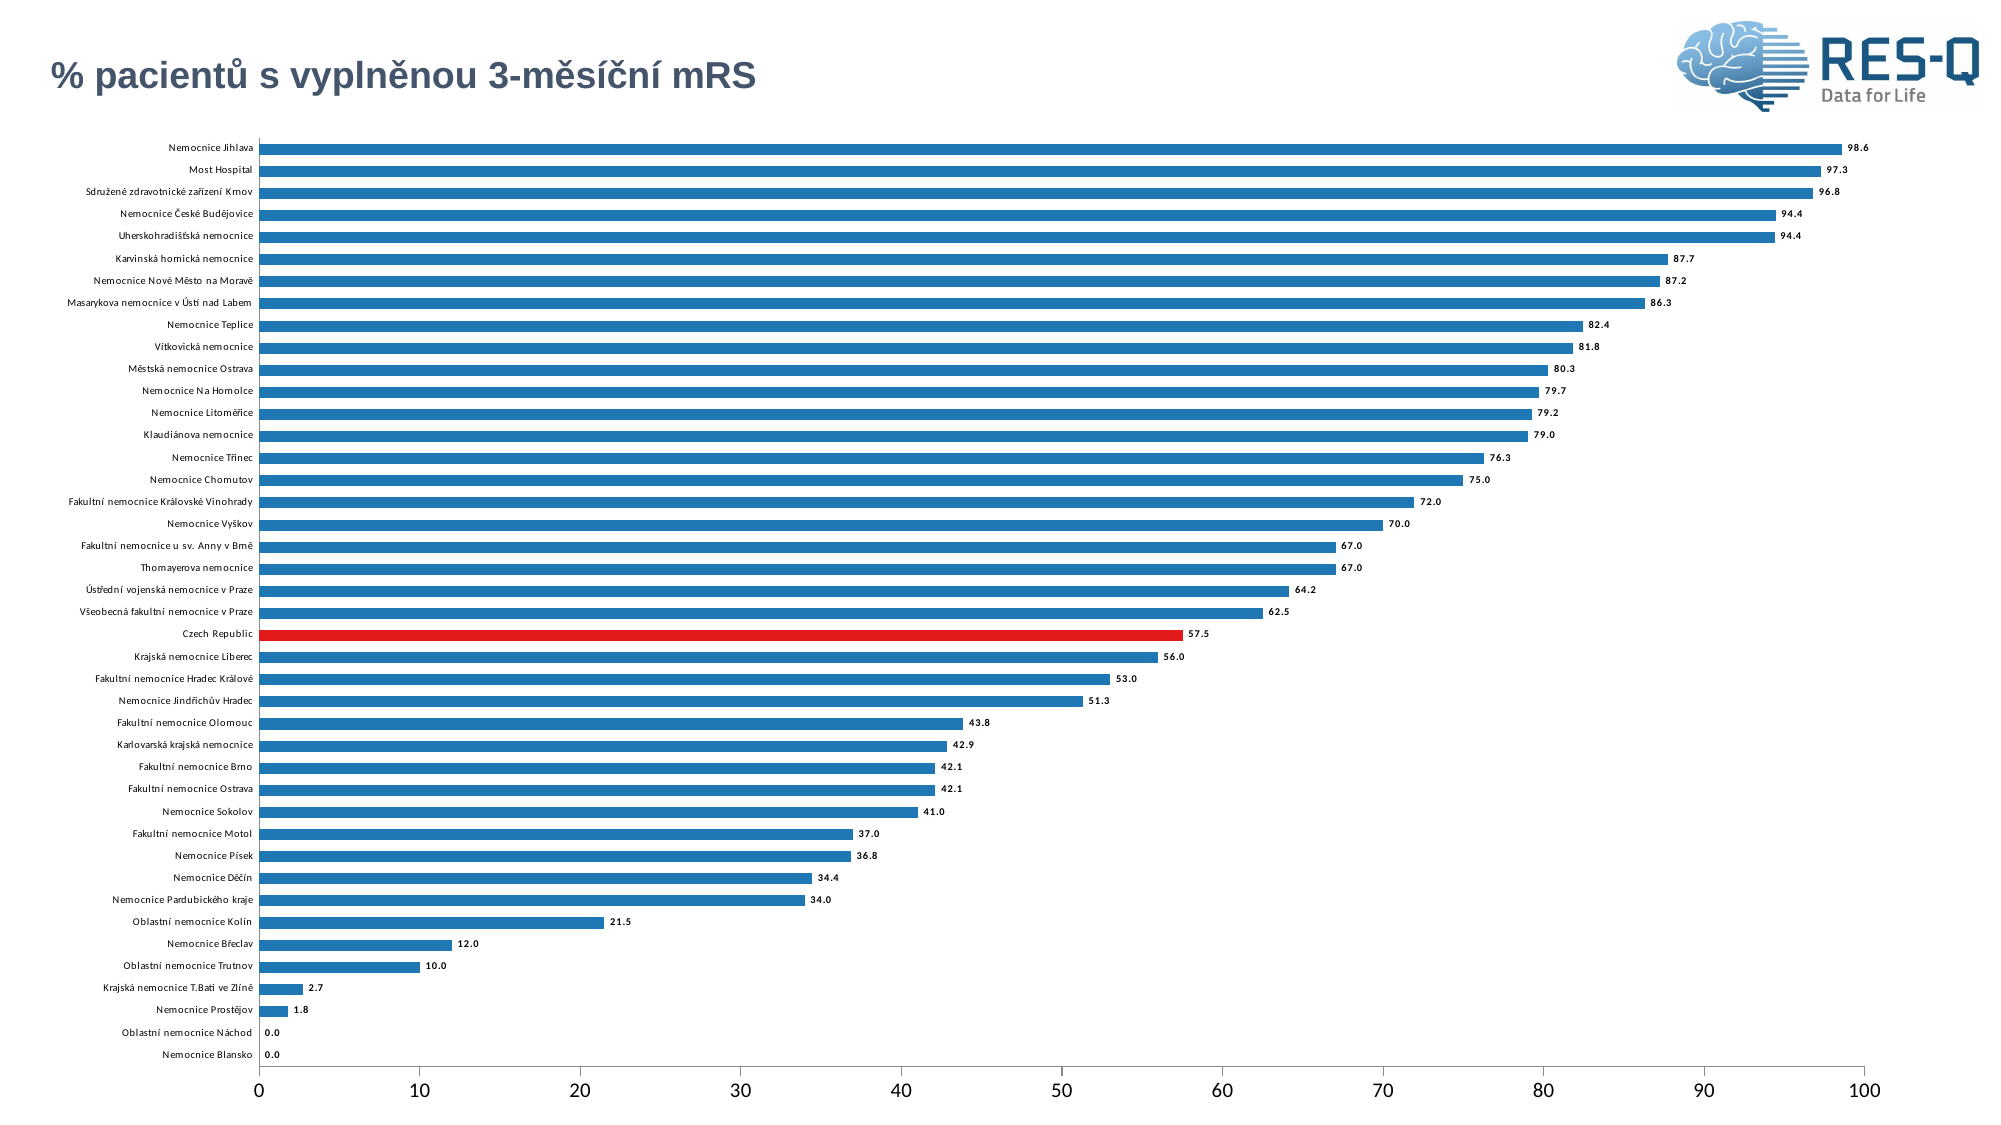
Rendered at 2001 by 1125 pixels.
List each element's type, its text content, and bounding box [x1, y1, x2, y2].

title % pacientů s vyplněnou 3-měsíční mRS [35, 22, 1678, 118]
chart [29, 118, 1920, 1122]
picture [1677, 21, 1979, 112]
